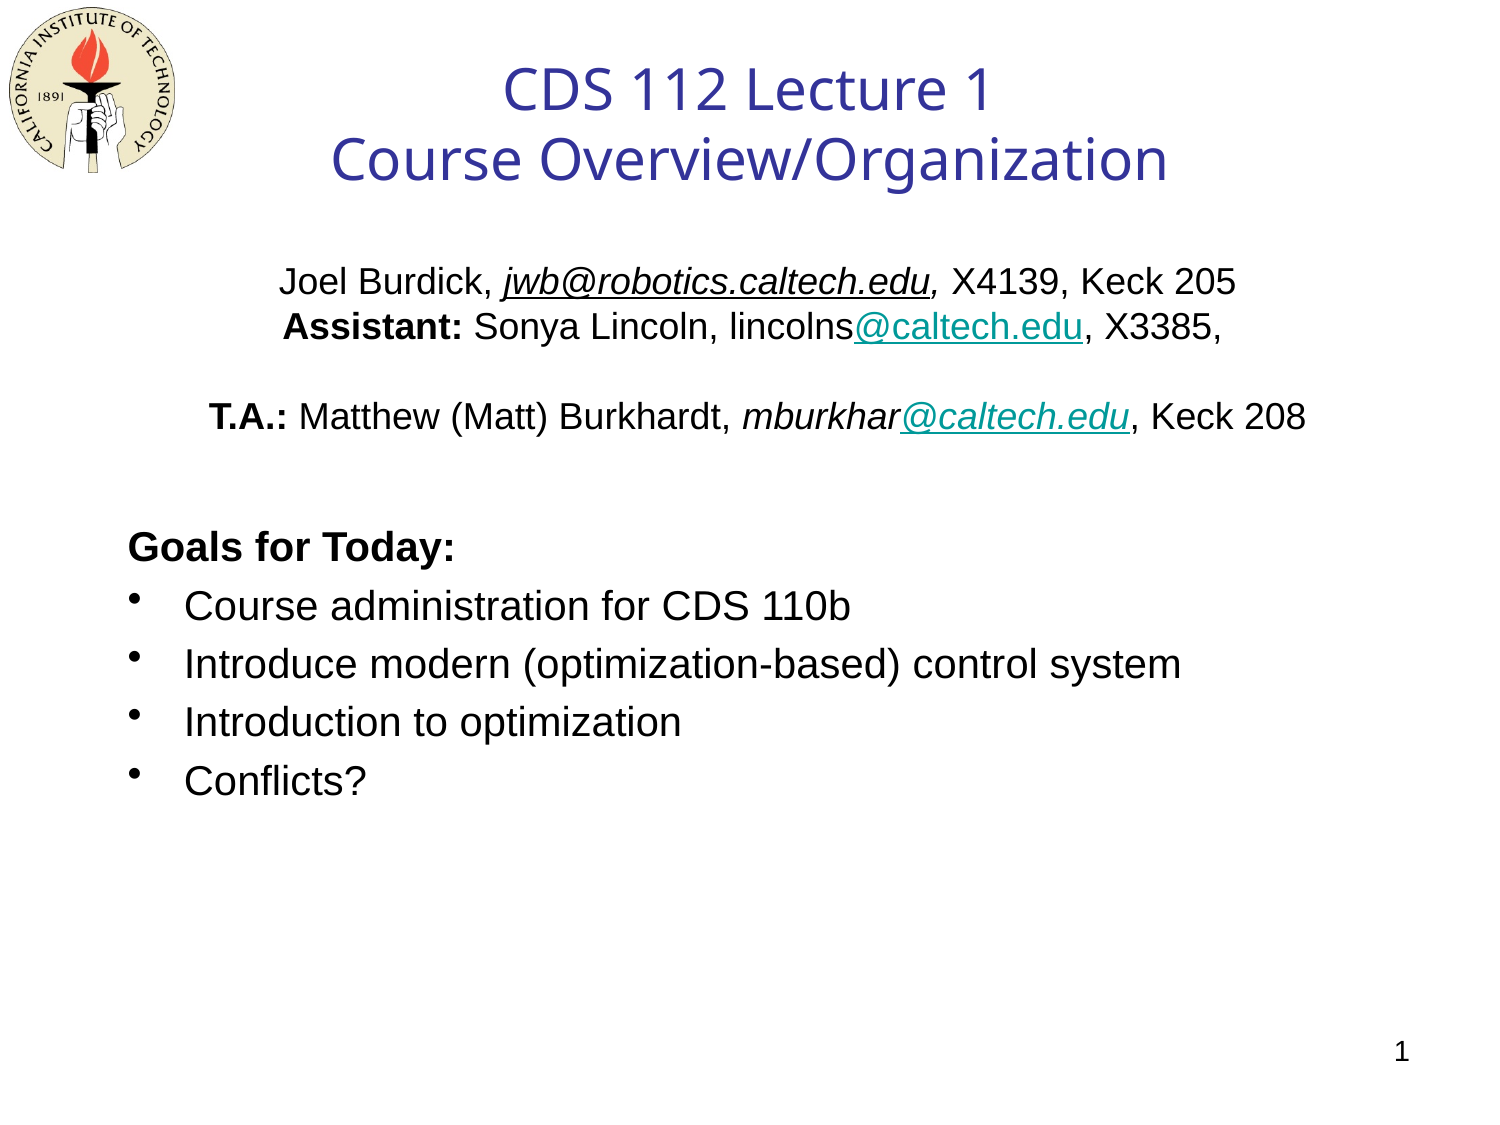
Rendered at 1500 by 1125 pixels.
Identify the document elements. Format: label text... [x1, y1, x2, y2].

title CDS 112 Lecture 1 Course Overview/Organization [75, 45, 1425, 200]
picture [9, 7, 176, 174]
slide_number 1 [1074, 1024, 1426, 1103]
list Goals for Today: Course administration for CDS 110b Introduce modern (optimization-based) control system Introduction to optimization Conflicts? [112, 512, 1400, 950]
text_box Joel Burdick, jwb@robotics.caltech.edu, X4139, Keck 205 Assistant: Sonya Lincoln, lincolns@caltech.edu, X3385, T.A.: Matthew (Matt) Burkhardt, mburkhar@caltech.edu, Keck 208 [193, 249, 1322, 445]
